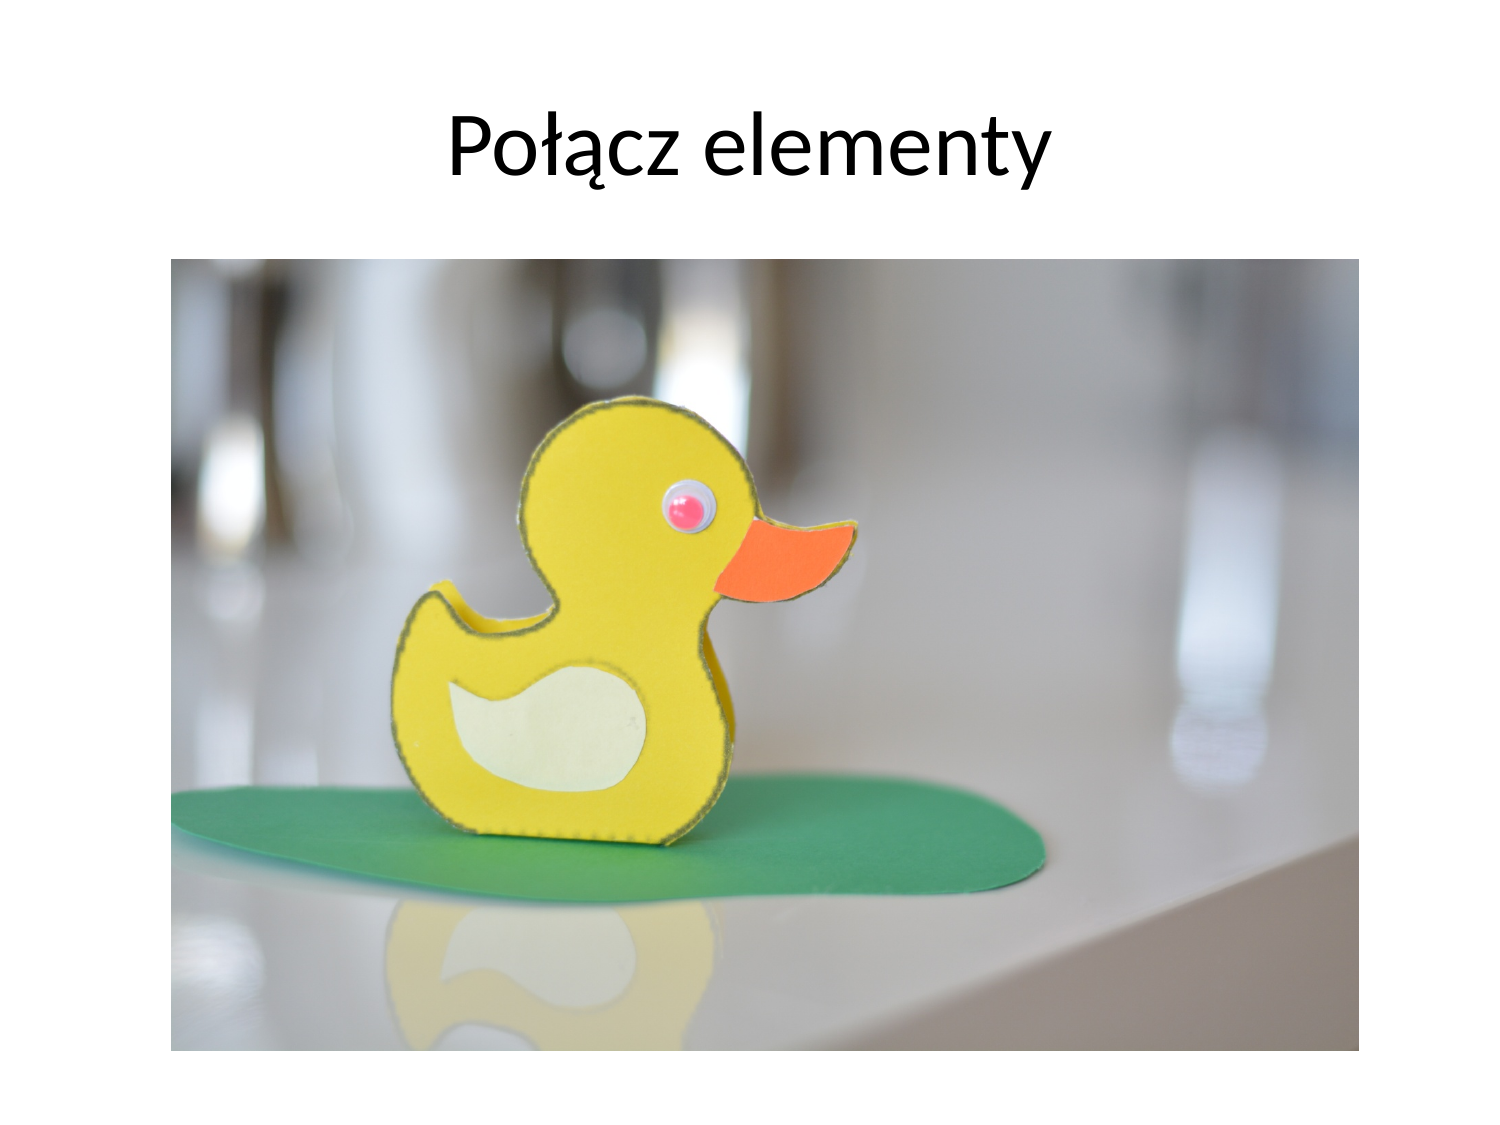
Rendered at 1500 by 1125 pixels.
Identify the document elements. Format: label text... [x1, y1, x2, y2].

title Połącz elementy [75, 45, 1425, 233]
picture [170, 259, 1359, 1051]
